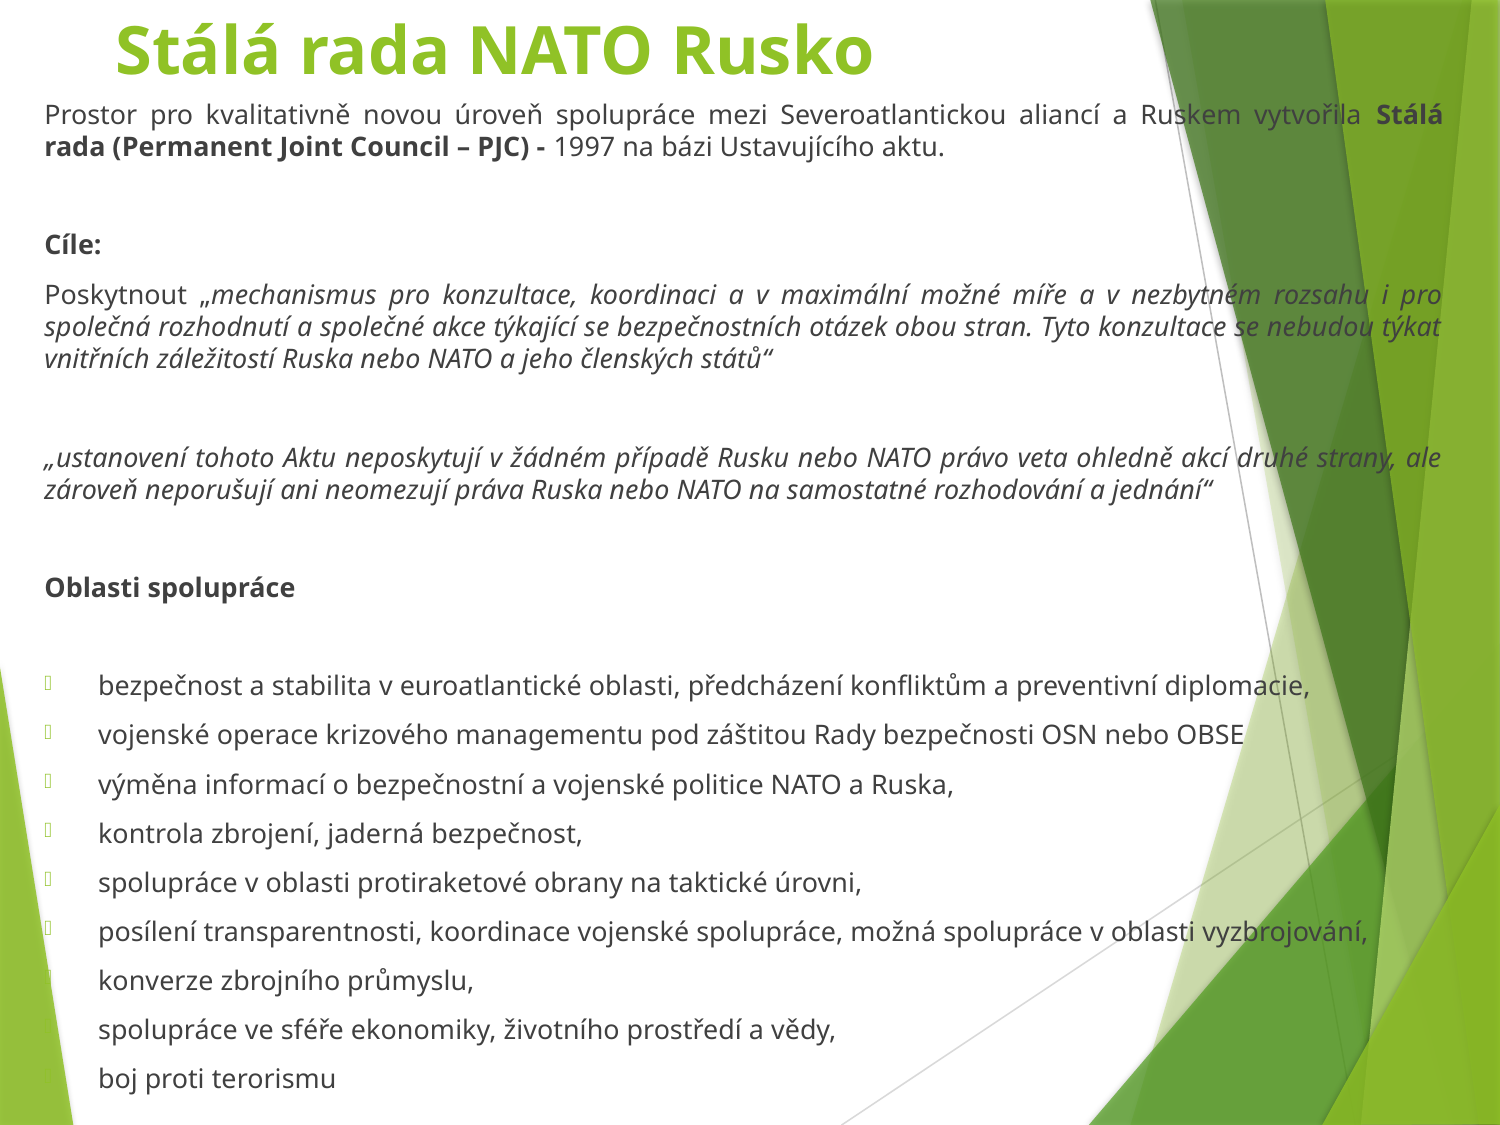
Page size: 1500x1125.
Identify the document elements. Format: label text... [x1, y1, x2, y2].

list Prostor pro kvalitativně novou úroveň spolupráce mezi Severoatlantickou aliancí a Ruskem vytvořila Stálá rada (Permanent Joint Council – PJC) - 1997 na bázi Ustavujícího aktu. Cíle: Poskytnout „mechanismus pro konzultace, koordinaci a v maximální možné míře a v nezbytném rozsahu i pro společná rozhodnutí a společné akce týkající se bezpečnostních otázek obou stran. Tyto konzultace se nebudou týkat vnitřních záležitostí Ruska nebo NATO a jeho členských států“ „ustanovení tohoto Aktu neposkytují v žádném případě Rusku nebo NATO právo veta ohledně akcí druhé strany, ale zároveň neporušují ani neomezují práva Ruska nebo NATO na samostatné rozhodování a jednání“ Oblasti spolupráce bezpečnost a stabilita v euroatlantické oblasti, předcházení konfliktům a preventivní diplomacie, vojenské operace krizového managementu pod záštitou Rady bezpečnosti OSN nebo OBSE výměna informací o bezpečnostní a vojenské politice NATO a Ruska, kontrola zbrojení, jaderná bezpečnost, spolupráce v oblasti protiraketové obrany na taktické úrovni, posílení transparentnosti, koordinace vojenské spolupráce, možná spolupráce v oblasti vyzbrojování, konverze zbrojního průmyslu, spolupráce ve sféře ekonomiky, životního prostředí a vědy, boj proti terorismu [29, 90, 1459, 1106]
title Stálá rada NATO Rusko [100, 0, 1425, 90]
